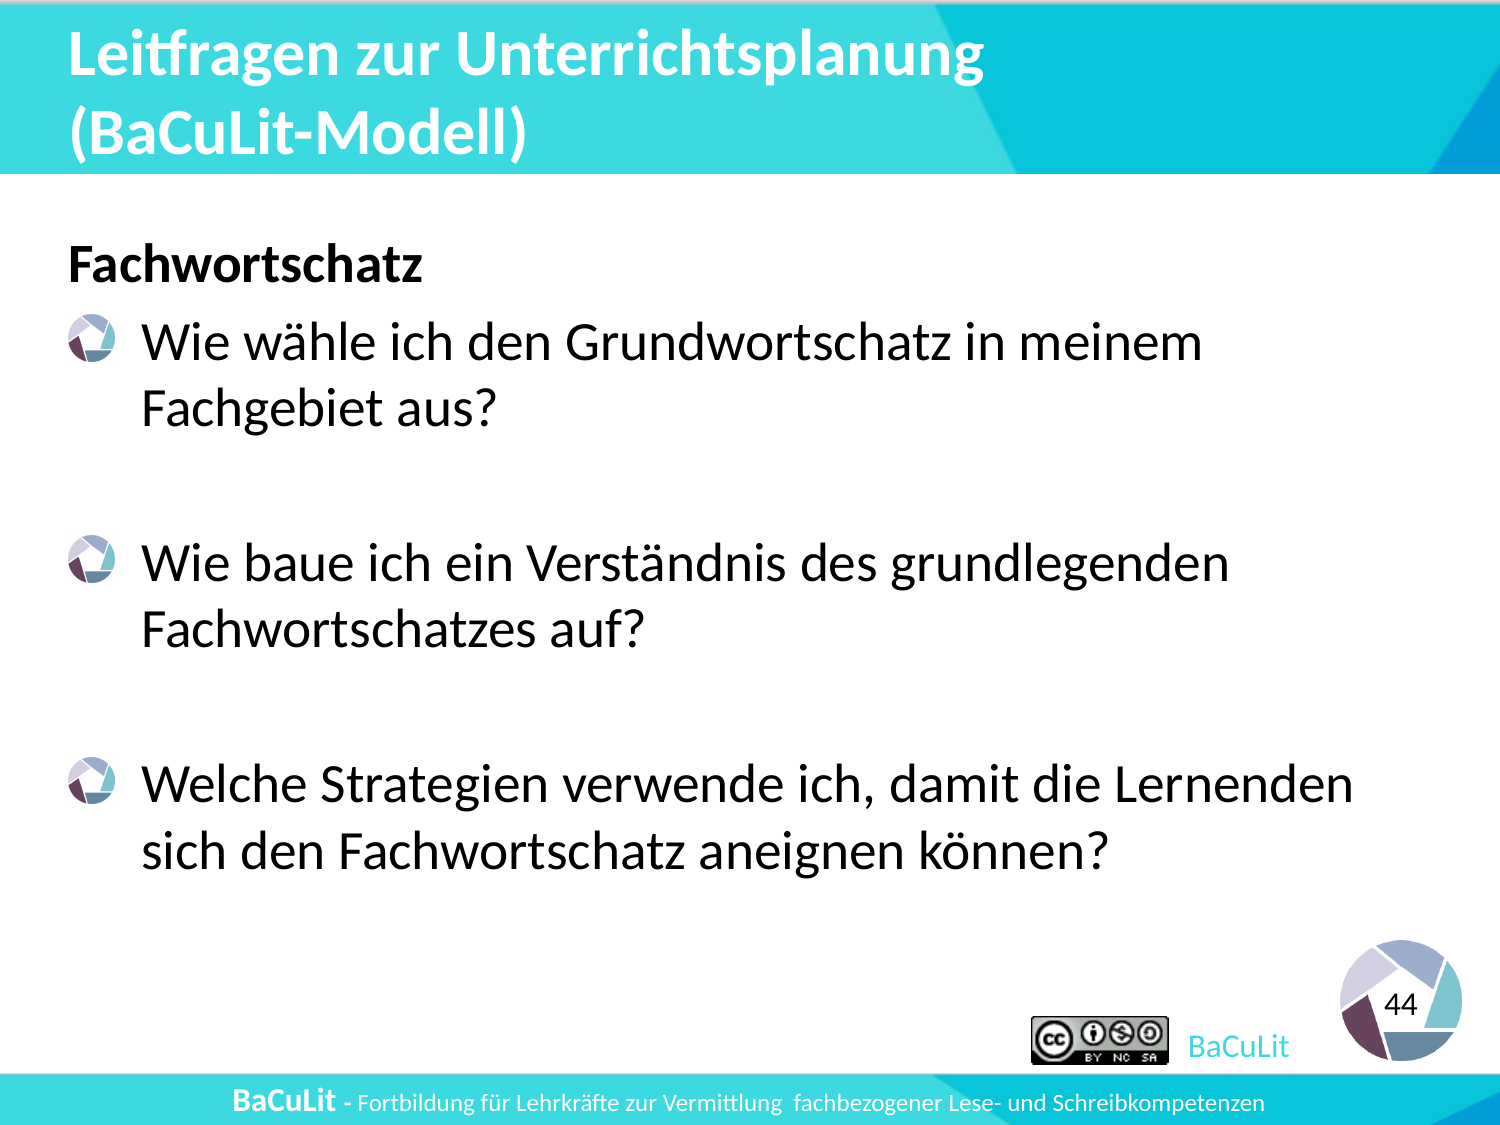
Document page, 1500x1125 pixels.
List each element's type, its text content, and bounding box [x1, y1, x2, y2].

text_box [204, 894, 1319, 1037]
title Leitfragen zur Unterrichtsplanung (BaCuLit-Modell) [53, 1, 1354, 176]
picture [68, 535, 115, 583]
picture [1340, 940, 1462, 1061]
picture [0, 1073, 1500, 1125]
list Fachwortschatz Wie wähle ich den Grundwortschatz in meinem Fachgebiet aus? Wie baue ich ein Verständnis des grundlegenden Fachwortschatzes auf? Welche Strategien verwende ich, damit die Lernenden sich den Fachwortschatz aneignen können? [53, 220, 1459, 894]
picture [68, 314, 115, 362]
picture [1031, 1037, 1169, 1065]
picture [0, 0, 1500, 174]
picture [68, 757, 115, 804]
